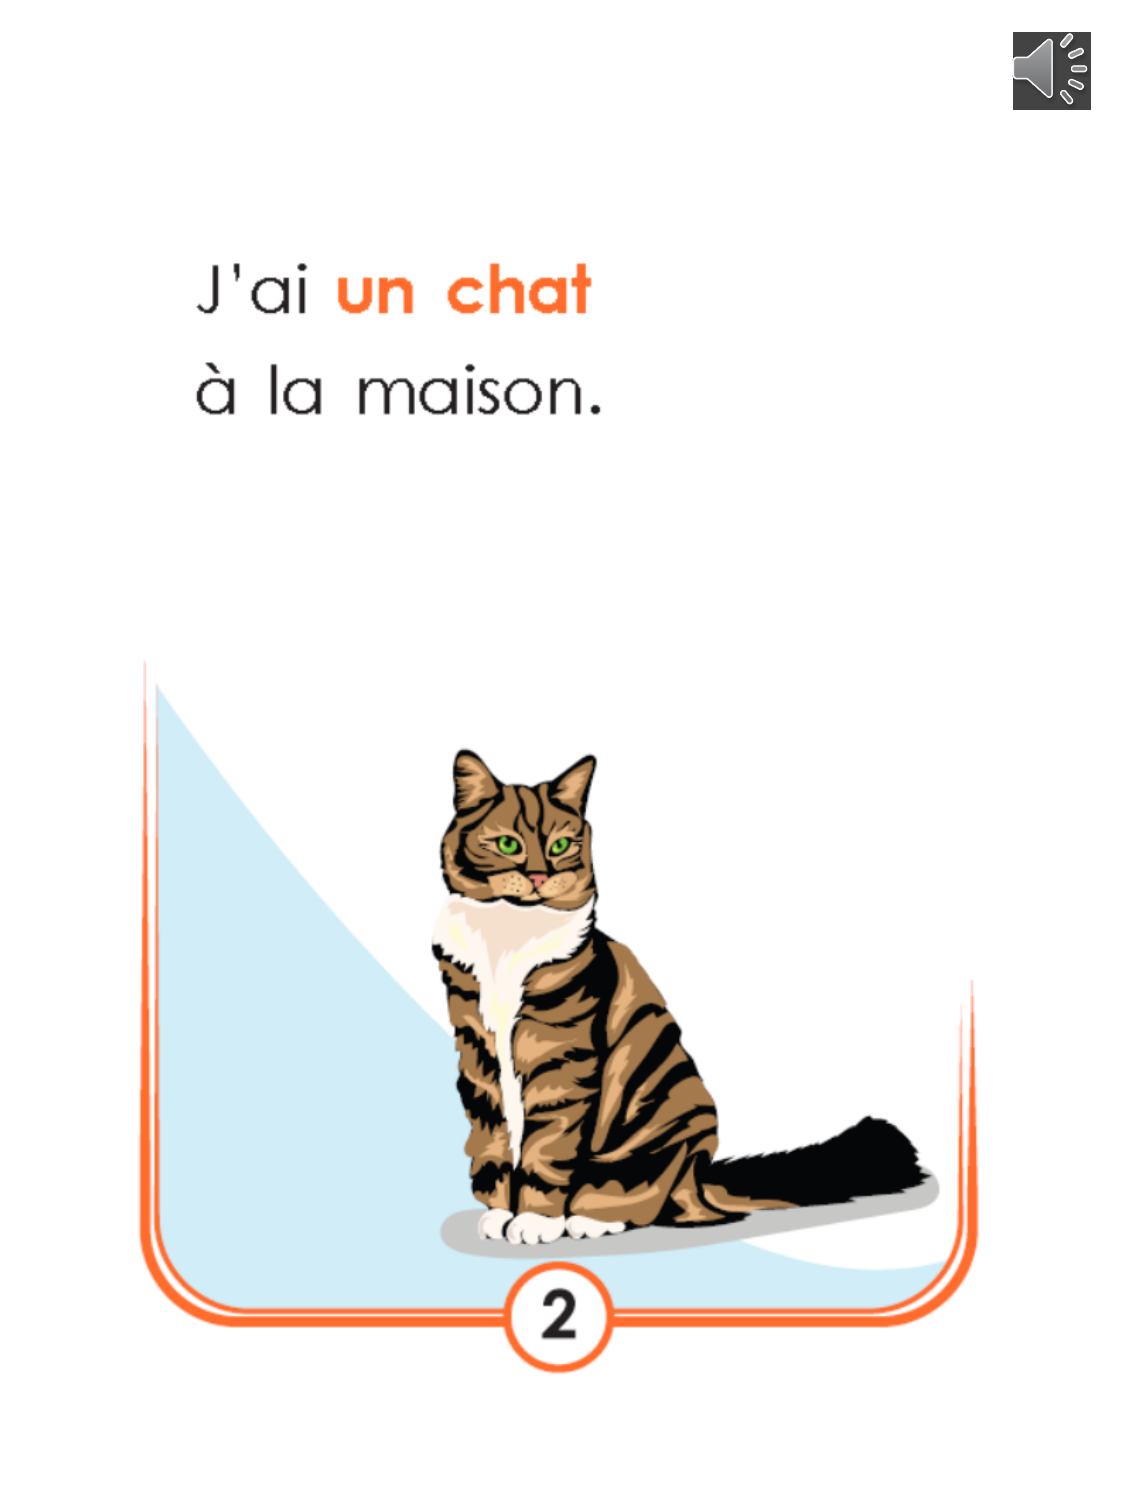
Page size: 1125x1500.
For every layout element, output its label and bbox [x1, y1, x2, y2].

picture [1012, 31, 1093, 111]
picture [65, 125, 1053, 1407]
